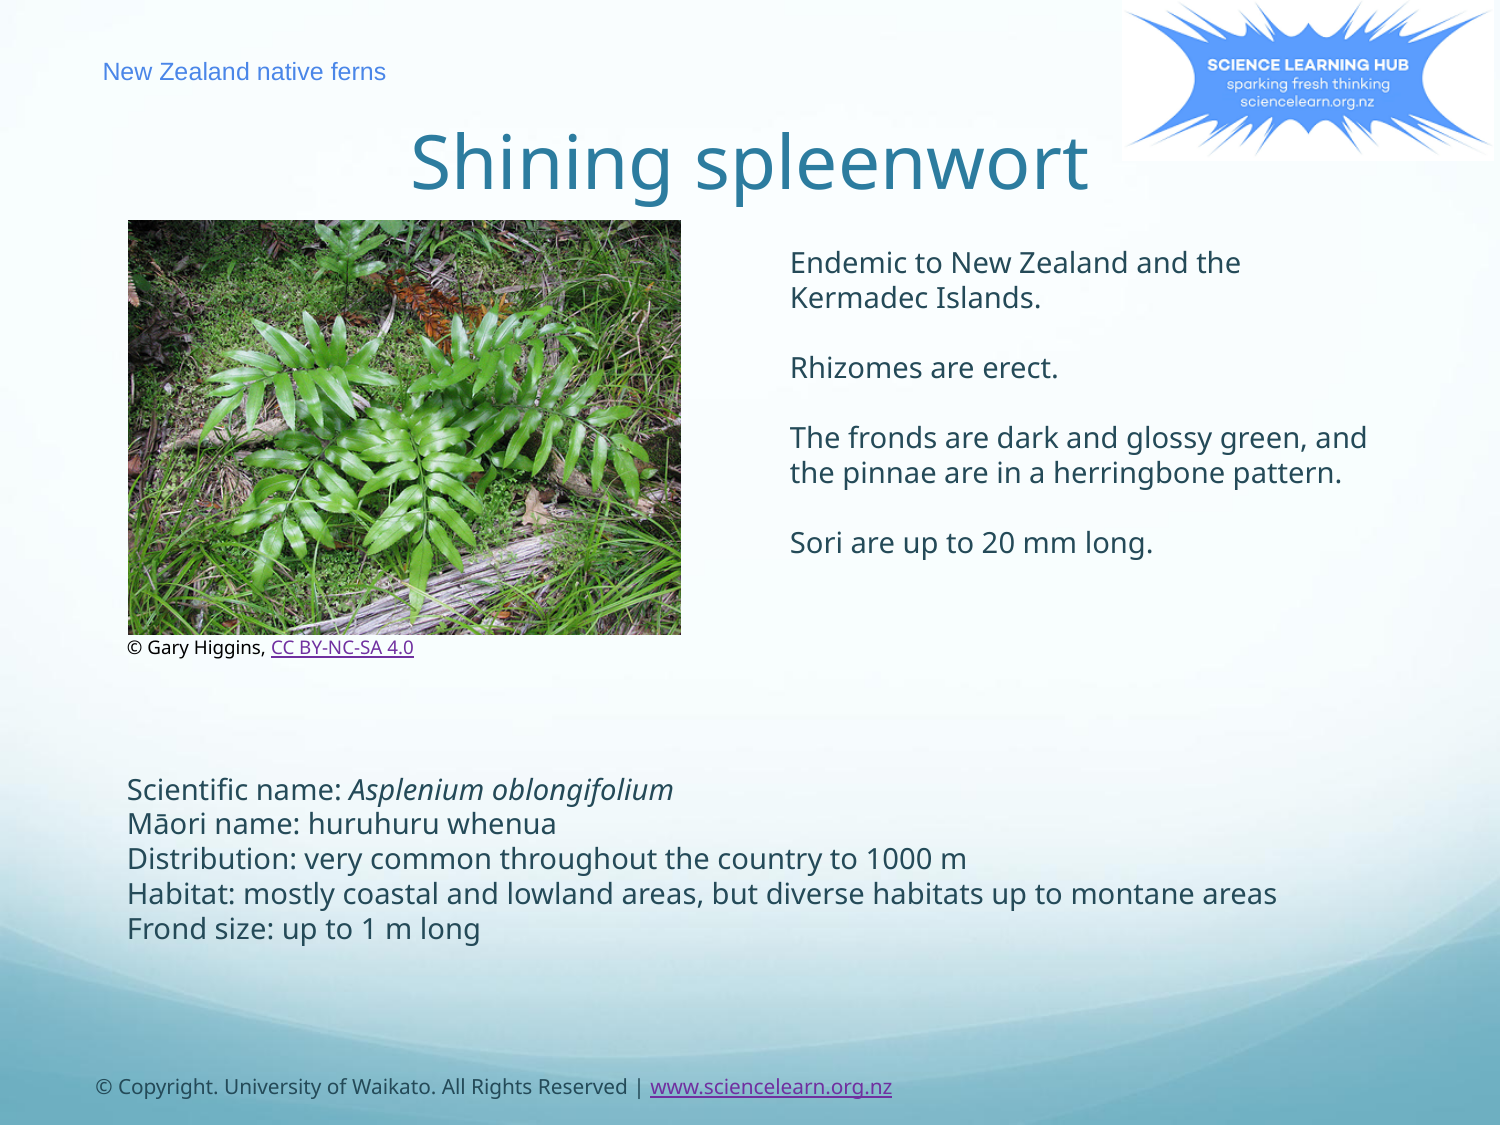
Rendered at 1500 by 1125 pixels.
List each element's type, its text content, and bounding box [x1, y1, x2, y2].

text_box © Gary Higgins, CC BY-NC-SA 4.0 [111, 620, 499, 702]
text_box Scientific name: Asplenium oblongifolium Māori name: huruhuru whenua Distribution: very common throughout the country to 1000 m Habitat: mostly coastal and lowland areas, but diverse habitats up to montane areas Frond size: up to 1 m long [111, 763, 1412, 953]
text_box New Zealand native ferns [87, 49, 1225, 92]
title Shining spleenwort [90, 62, 1410, 213]
picture [0, 0, 1500, 1125]
text_box Endemic to New Zealand and the Kermadec Islands. Rhizomes are erect. The fronds are dark and glossy green, and the pinnae are in a herringbone pattern. Sori are up to 20 mm long. [774, 237, 1400, 706]
text_box © Copyright. University of Waikato. All Rights Reserved | www.sciencelearn.org.nz [80, 1057, 1062, 1118]
